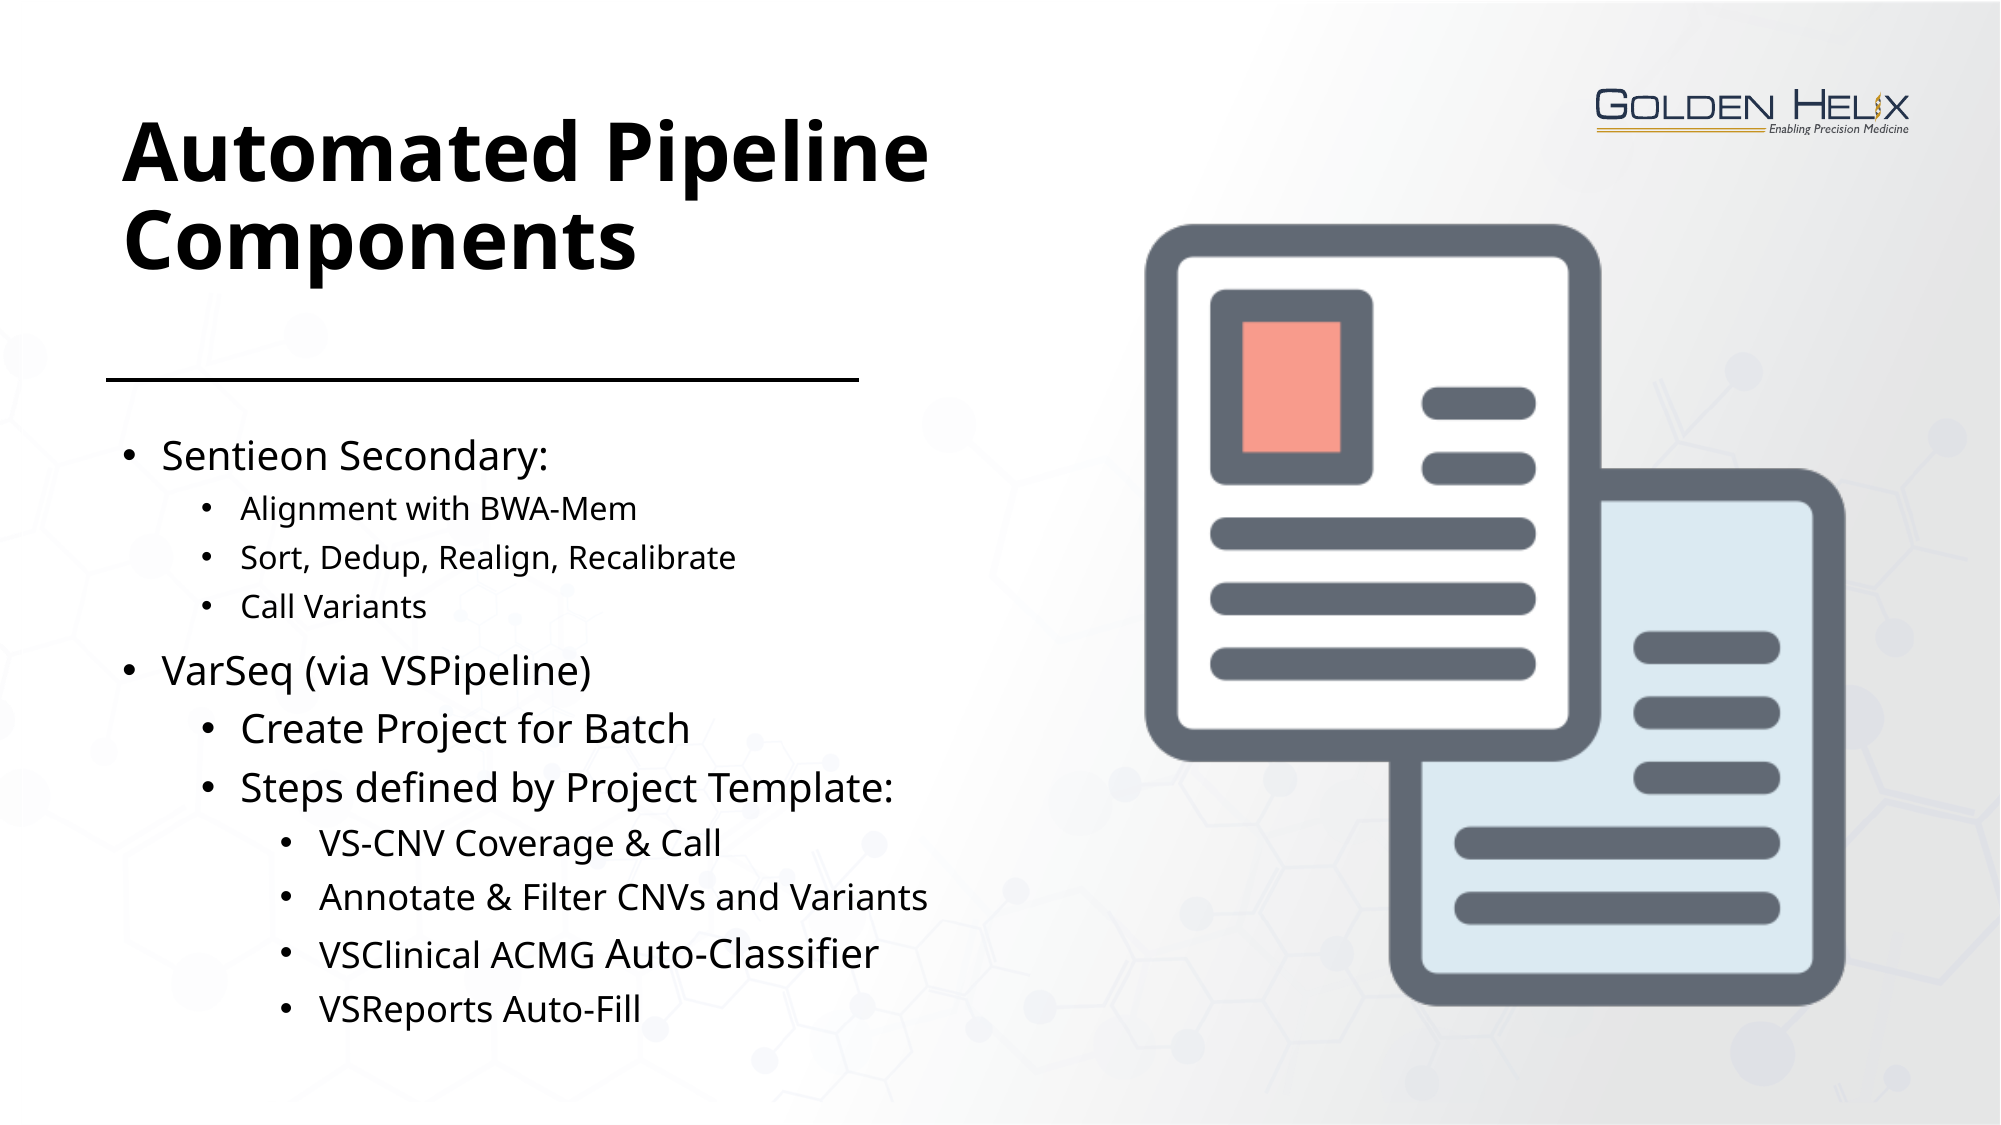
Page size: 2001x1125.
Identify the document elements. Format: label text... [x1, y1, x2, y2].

title Automated Pipeline Components [107, 59, 948, 338]
list Sentieon Secondary: Alignment with BWA-Mem Sort, Dedup, Realign, Recalibrate Call Variants VarSeq (via VSPipeline) Create Project for Batch Steps defined by Project Template: VS-CNV Coverage & Call Annotate & Filter CNVs and Variants VSClinical ACMG Auto-Classifier VSReports Auto-Fill [107, 422, 948, 1044]
picture [0, 1, 2000, 1125]
